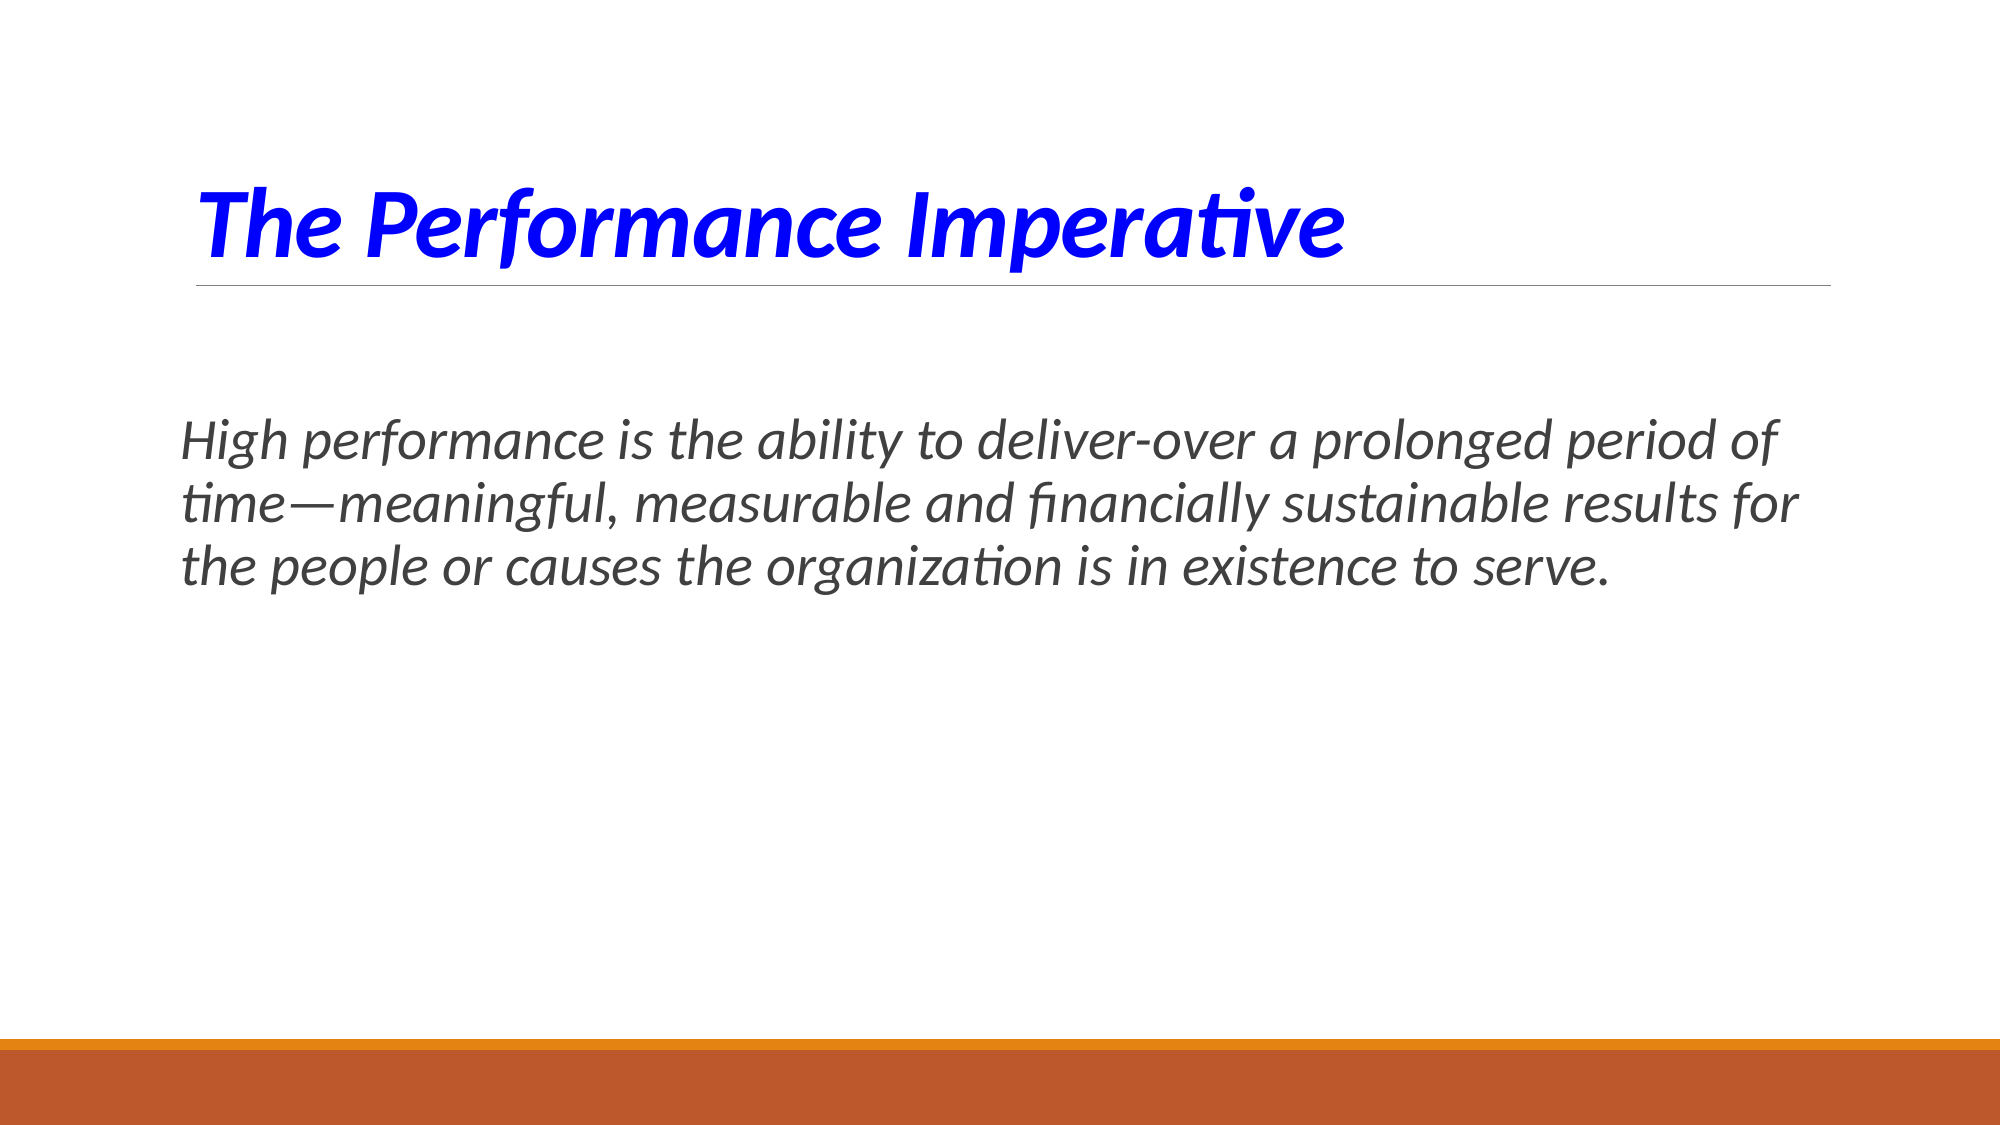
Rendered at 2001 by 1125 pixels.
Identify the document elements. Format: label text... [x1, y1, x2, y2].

title The Performance Imperative [180, 47, 1830, 285]
list High performance is the ability to deliver-over a prolonged period of time—meaningful, measurable and financially sustainable results for the people or causes the organization is in existence to serve. [180, 302, 1830, 963]
